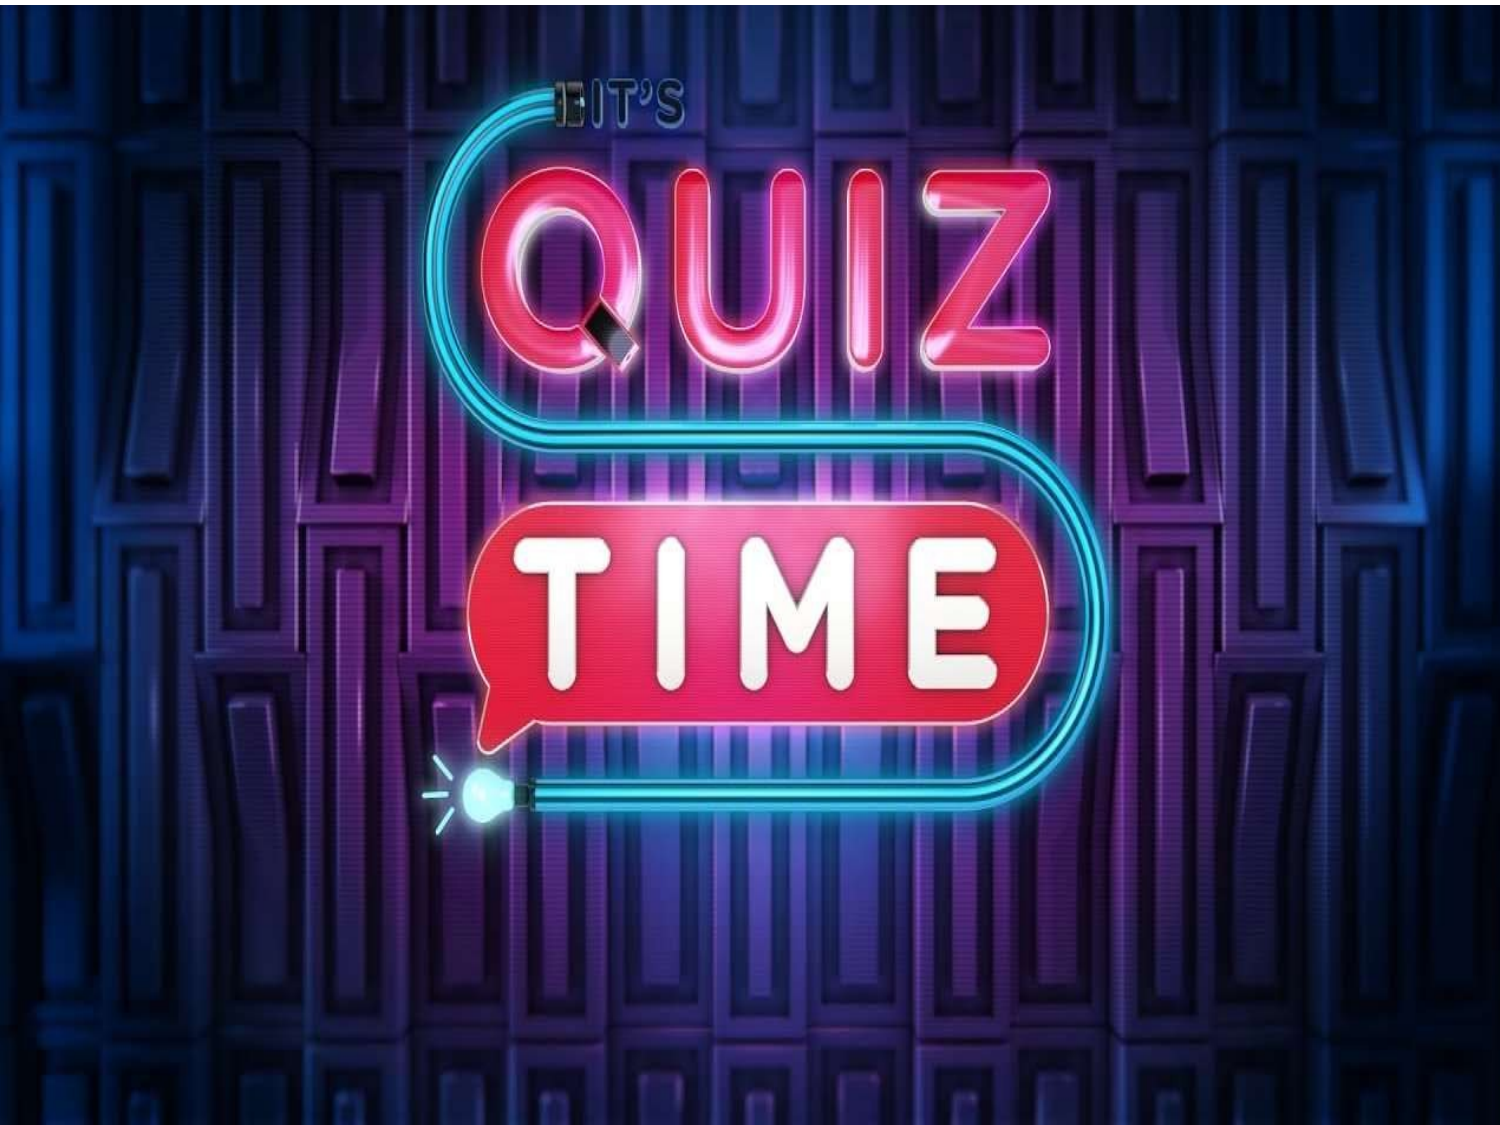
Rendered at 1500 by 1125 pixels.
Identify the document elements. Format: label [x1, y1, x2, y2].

text_box [0, 5, 1500, 1125]
